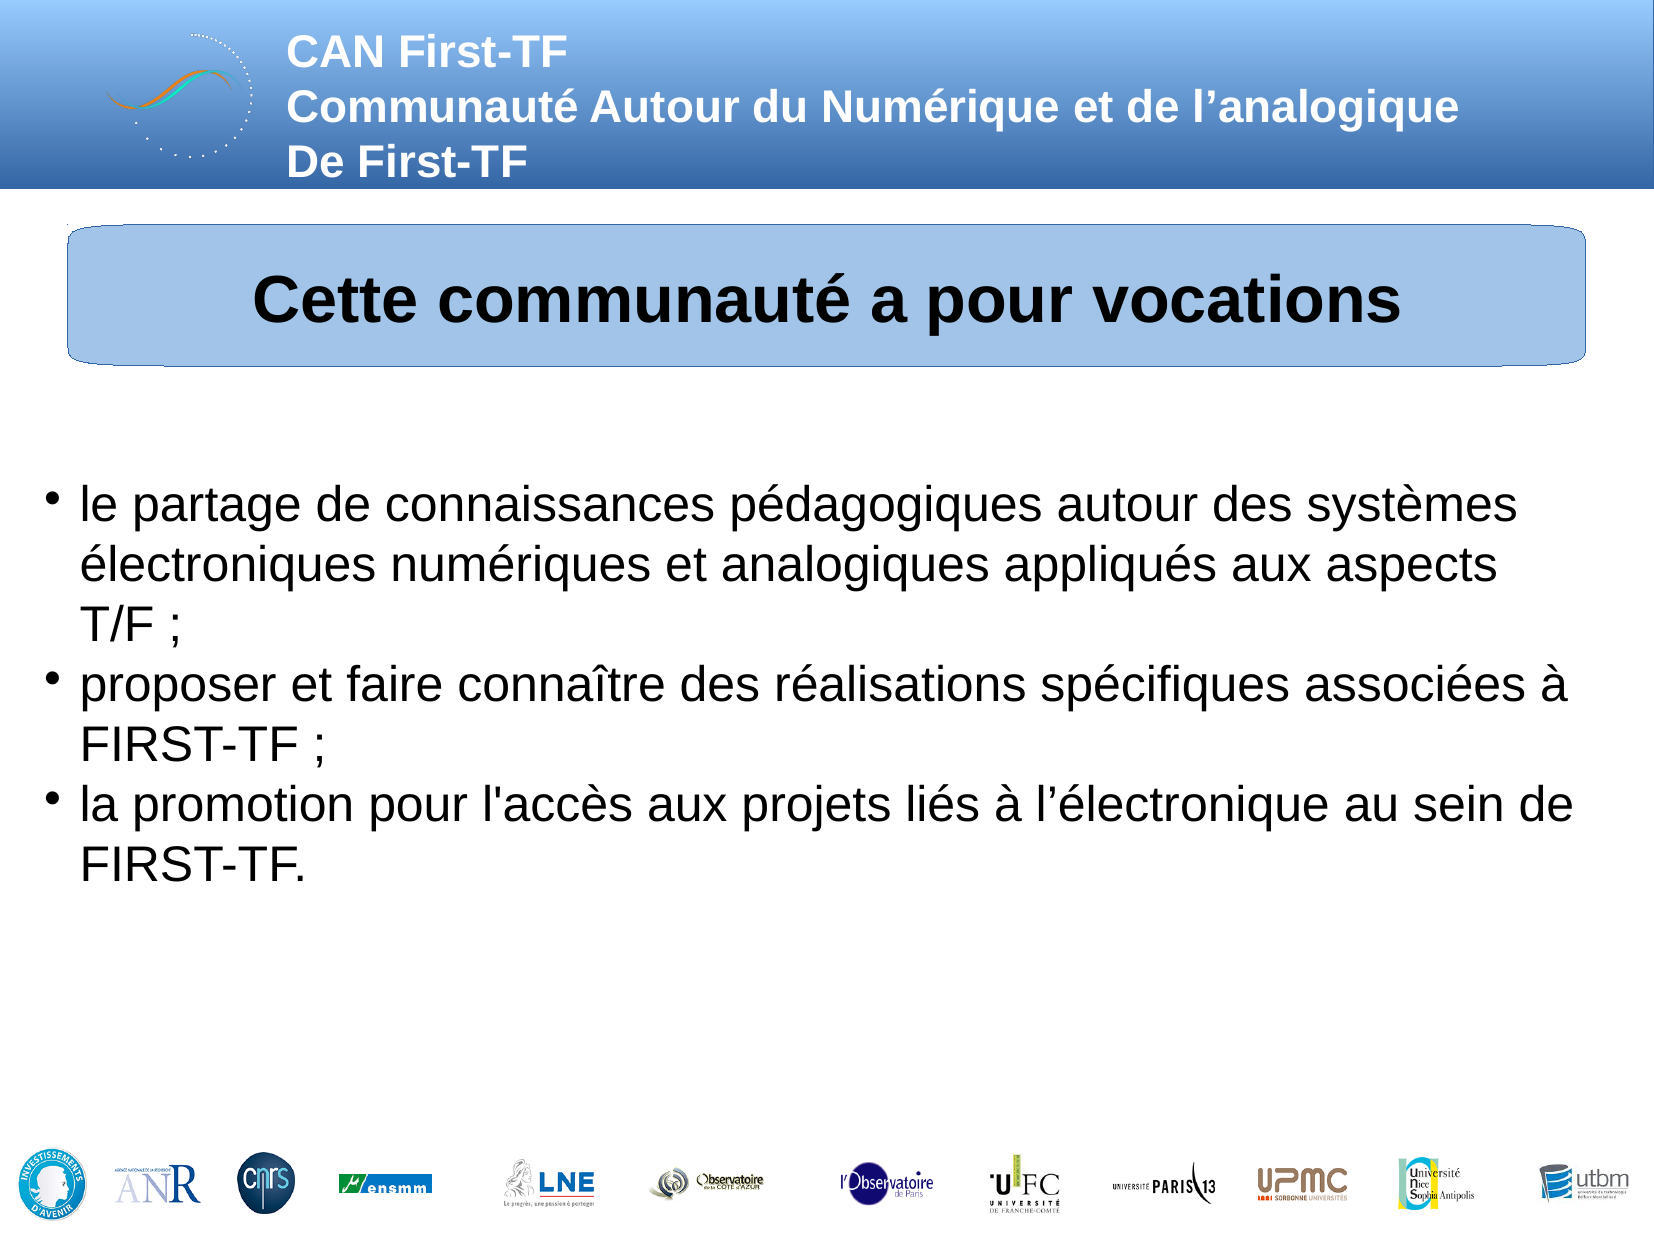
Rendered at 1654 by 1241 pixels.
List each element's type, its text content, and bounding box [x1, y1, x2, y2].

text_box CAN First-TF Communauté Autour du Numérique et de l’analogique De First-TF [271, 13, 1627, 213]
picture [1538, 1162, 1631, 1204]
picture [503, 1159, 594, 1207]
picture [648, 1166, 764, 1201]
picture [99, 23, 260, 166]
picture [1112, 1162, 1215, 1204]
picture [237, 1152, 295, 1215]
picture [841, 1160, 933, 1206]
text_box [0, 0, 1654, 189]
picture [1397, 1157, 1474, 1210]
picture [114, 1163, 202, 1203]
picture [1255, 1162, 1348, 1204]
text_box le partage de connaissances pédagogiques autour des systèmes électroniques numériques et analogiques appliqués aux aspects T/F ; proposer et faire connaître des réalisations spécifiques associées à FIRST-TF ; la promotion pour l'accès aux projets liés à l’électronique au sein de FIRST-TF. [29, 463, 1595, 1055]
picture [339, 1174, 432, 1193]
picture [16, 1145, 87, 1222]
picture [986, 1152, 1060, 1214]
text_box Cette communauté a pour vocations [67, 224, 1586, 367]
